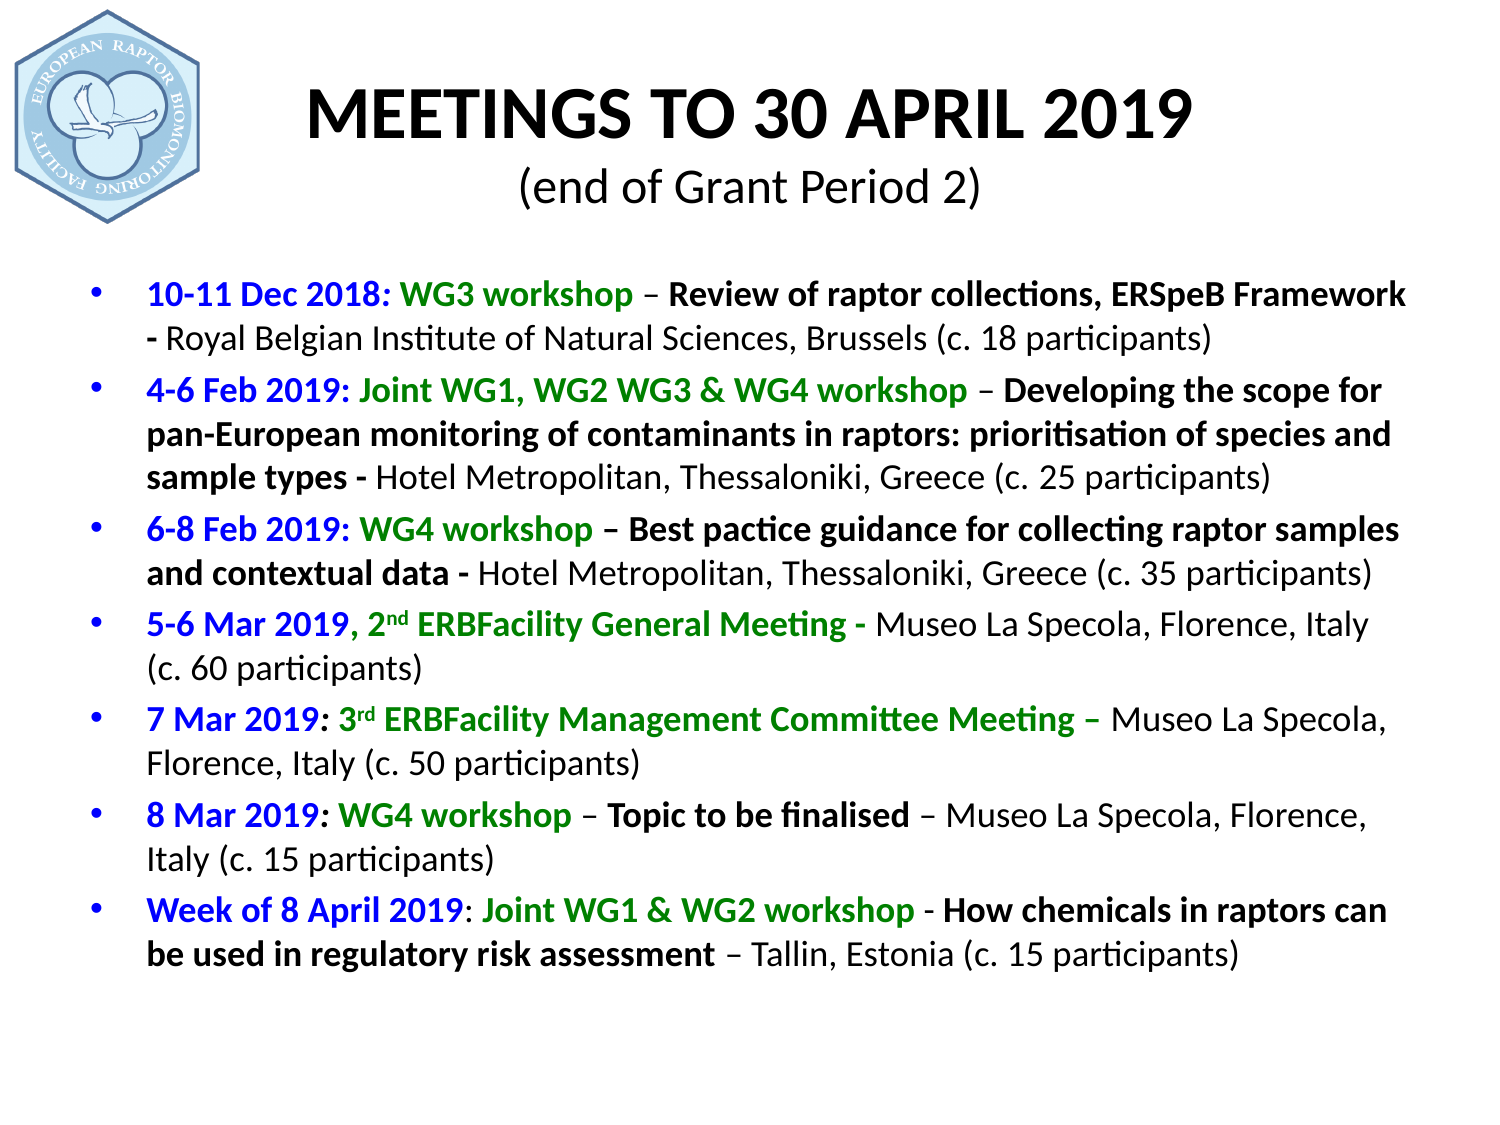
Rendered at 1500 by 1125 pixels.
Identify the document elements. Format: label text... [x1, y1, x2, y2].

list 10-11 Dec 2018: WG3 workshop – Review of raptor collections, ERSpeB Framework - Royal Belgian Institute of Natural Sciences, Brussels (c. 18 participants) 4-6 Feb 2019: Joint WG1, WG2 WG3 & WG4 workshop – Developing the scope for pan-European monitoring of contaminants in raptors: prioritisation of species and sample types - Hotel Metropolitan, Thessaloniki, Greece (c. 25 participants) 6-8 Feb 2019: WG4 workshop – Best pactice guidance for collecting raptor samples and contextual data - Hotel Metropolitan, Thessaloniki, Greece (c. 35 participants) 5-6 Mar 2019, 2nd ERBFacility General Meeting - Museo La Specola, Florence, Italy (c. 60 participants) 7 Mar 2019: 3rd ERBFacility Management Committee Meeting – Museo La Specola, Florence, Italy (c. 50 participants) 8 Mar 2019: WG4 workshop – Topic to be finalised – Museo La Specola, Florence, Italy (c. 15 participants) Week of 8 April 2019: Joint WG1 & WG2 workshop - How chemicals in raptors can be used in regulatory risk assessment – Tallin, Estonia (c. 15 participants) [75, 262, 1425, 1005]
picture [14, 9, 200, 224]
title MEETINGS TO 30 APRIL 2019 (end of Grant Period 2) [75, 45, 1425, 233]
